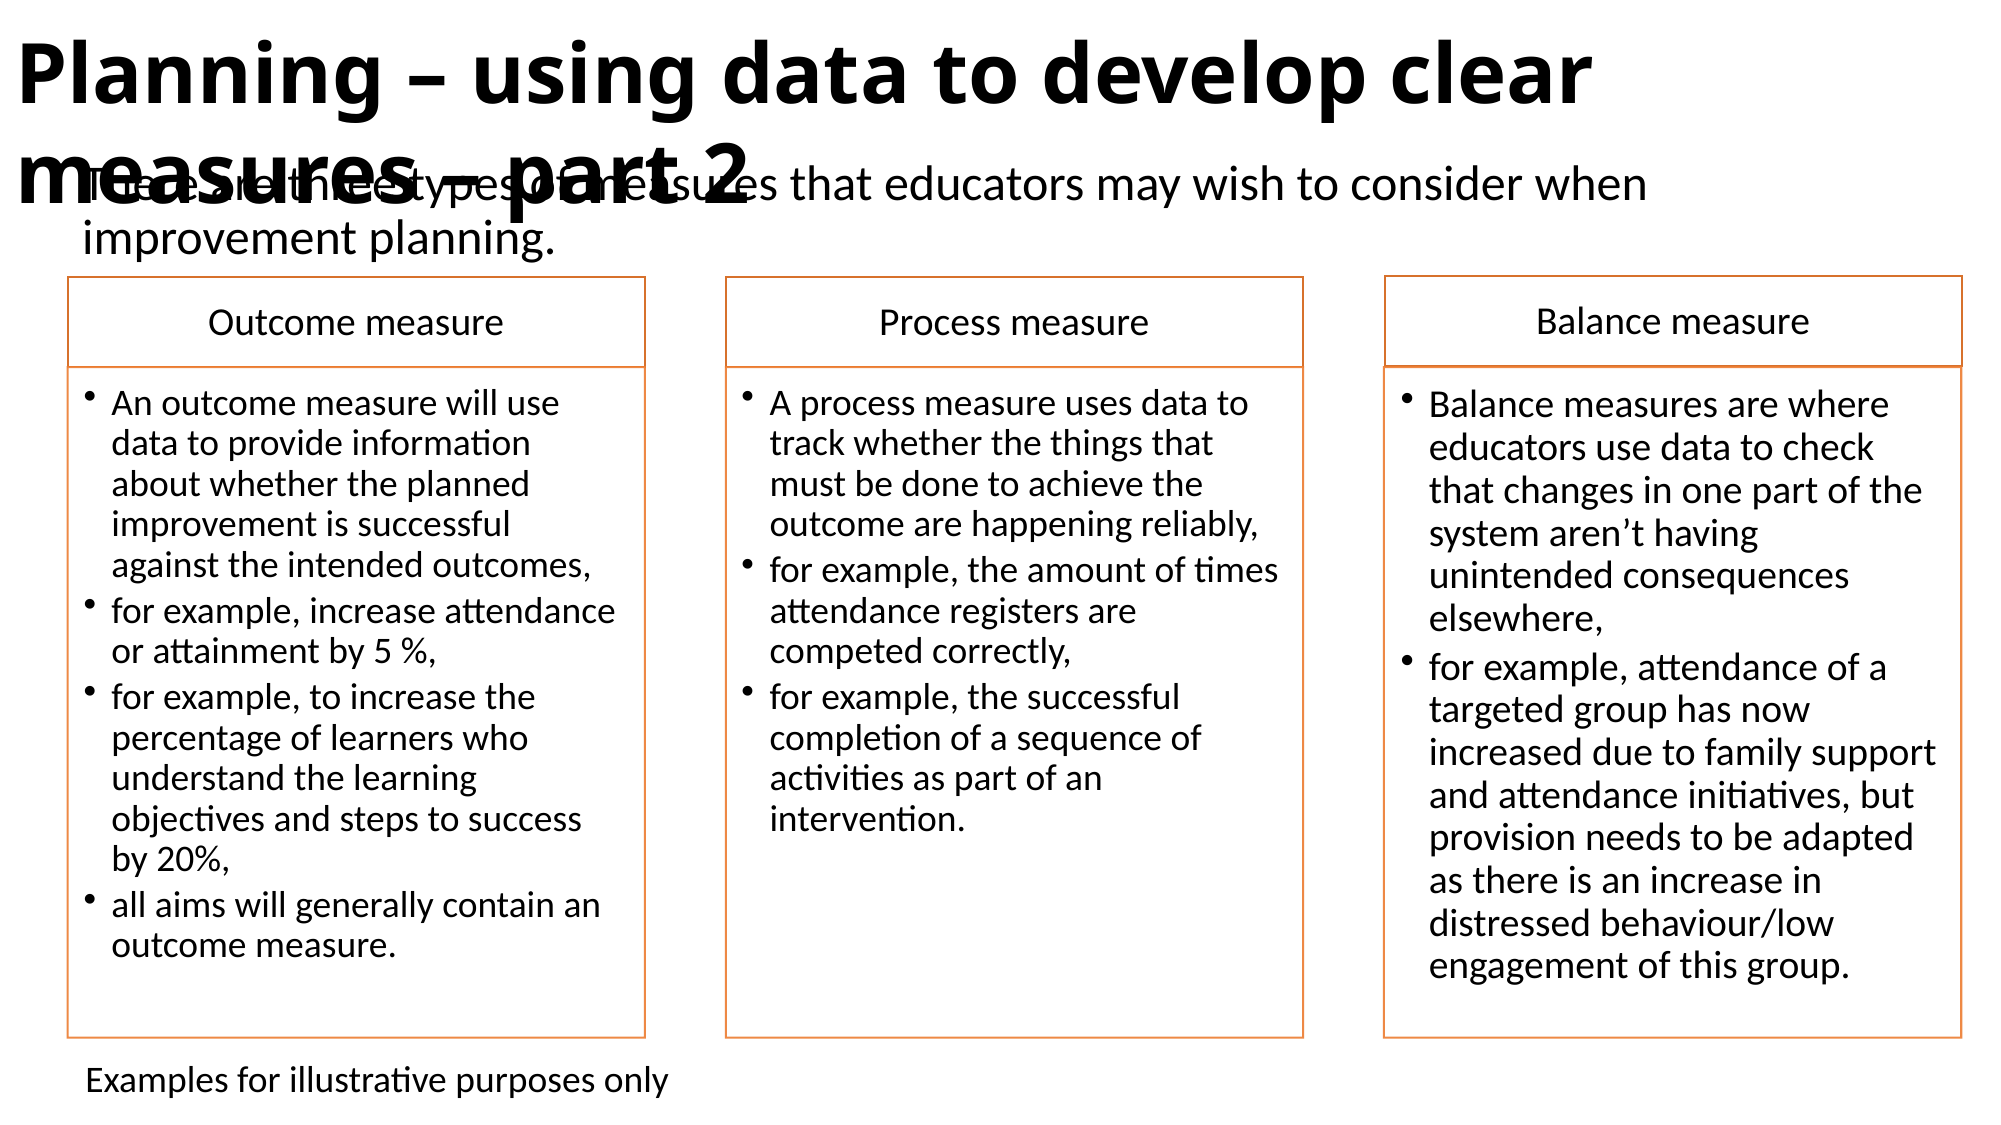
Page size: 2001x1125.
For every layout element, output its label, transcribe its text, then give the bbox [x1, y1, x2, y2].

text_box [67, 269, 1962, 1046]
title Planning – using data to develop clear measures – part 2 [0, 12, 1982, 228]
list There are three types of measures that educators may wish to consider when improvement planning. [67, 149, 1750, 269]
text_box Examples for illustrative purposes only [70, 1047, 685, 1108]
